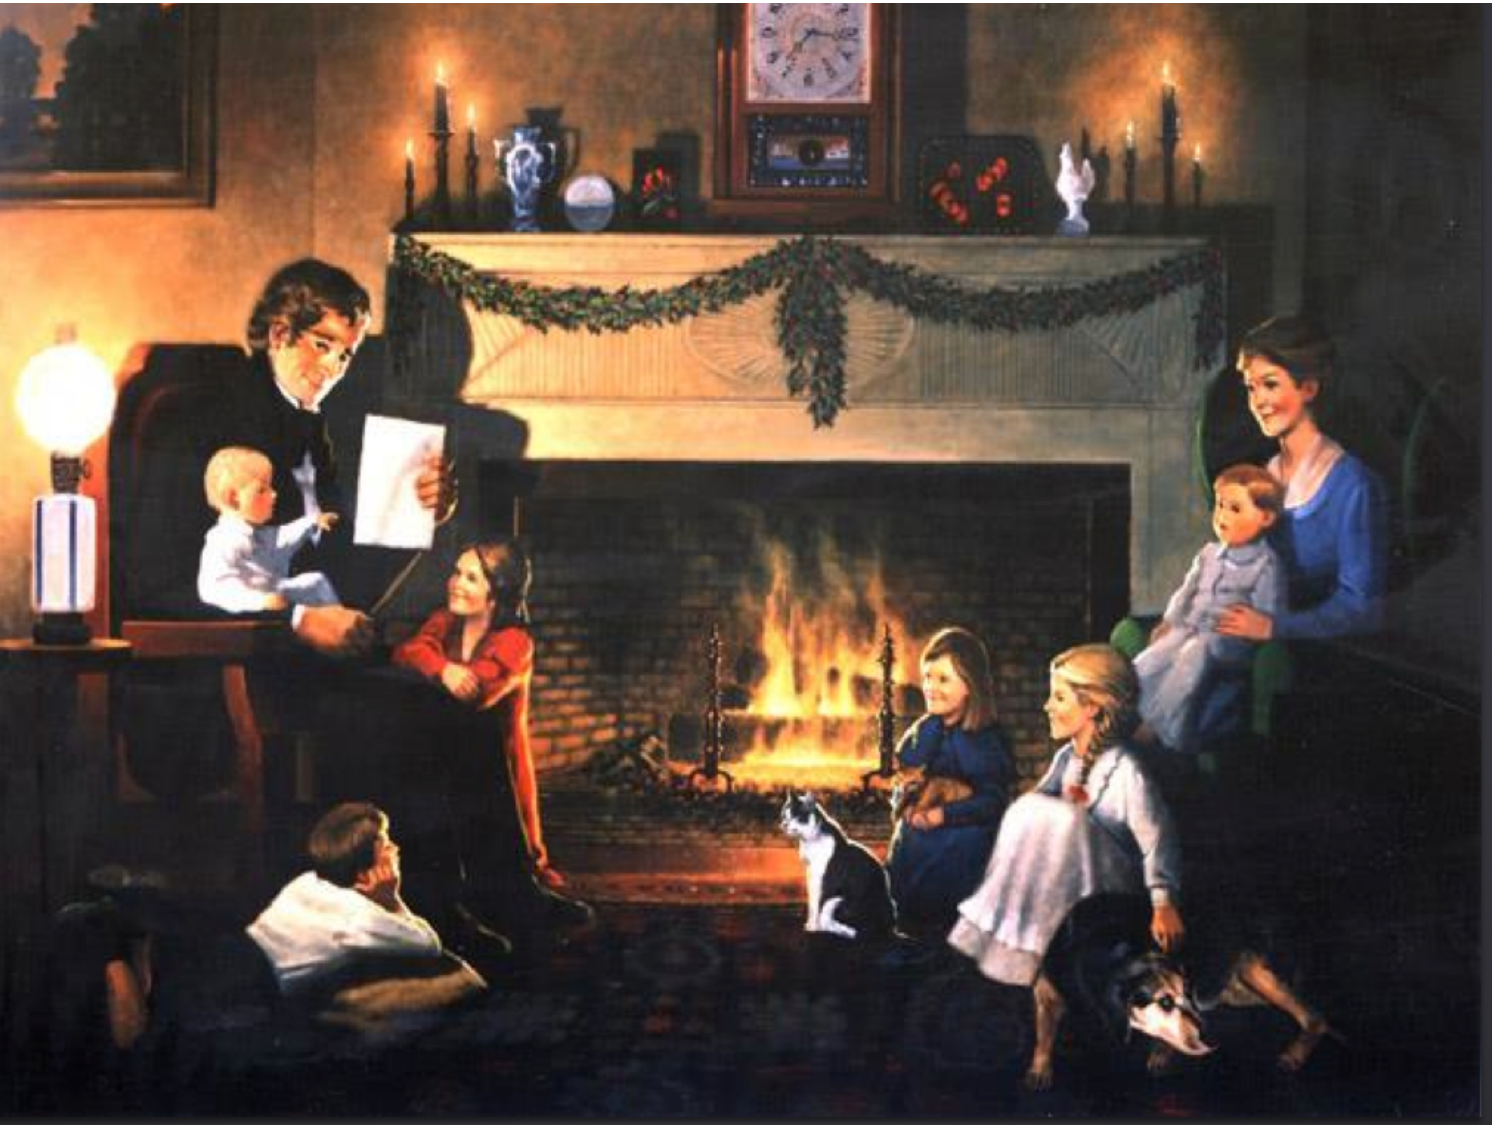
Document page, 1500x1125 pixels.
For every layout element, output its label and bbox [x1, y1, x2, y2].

list [0, 3, 1500, 1125]
